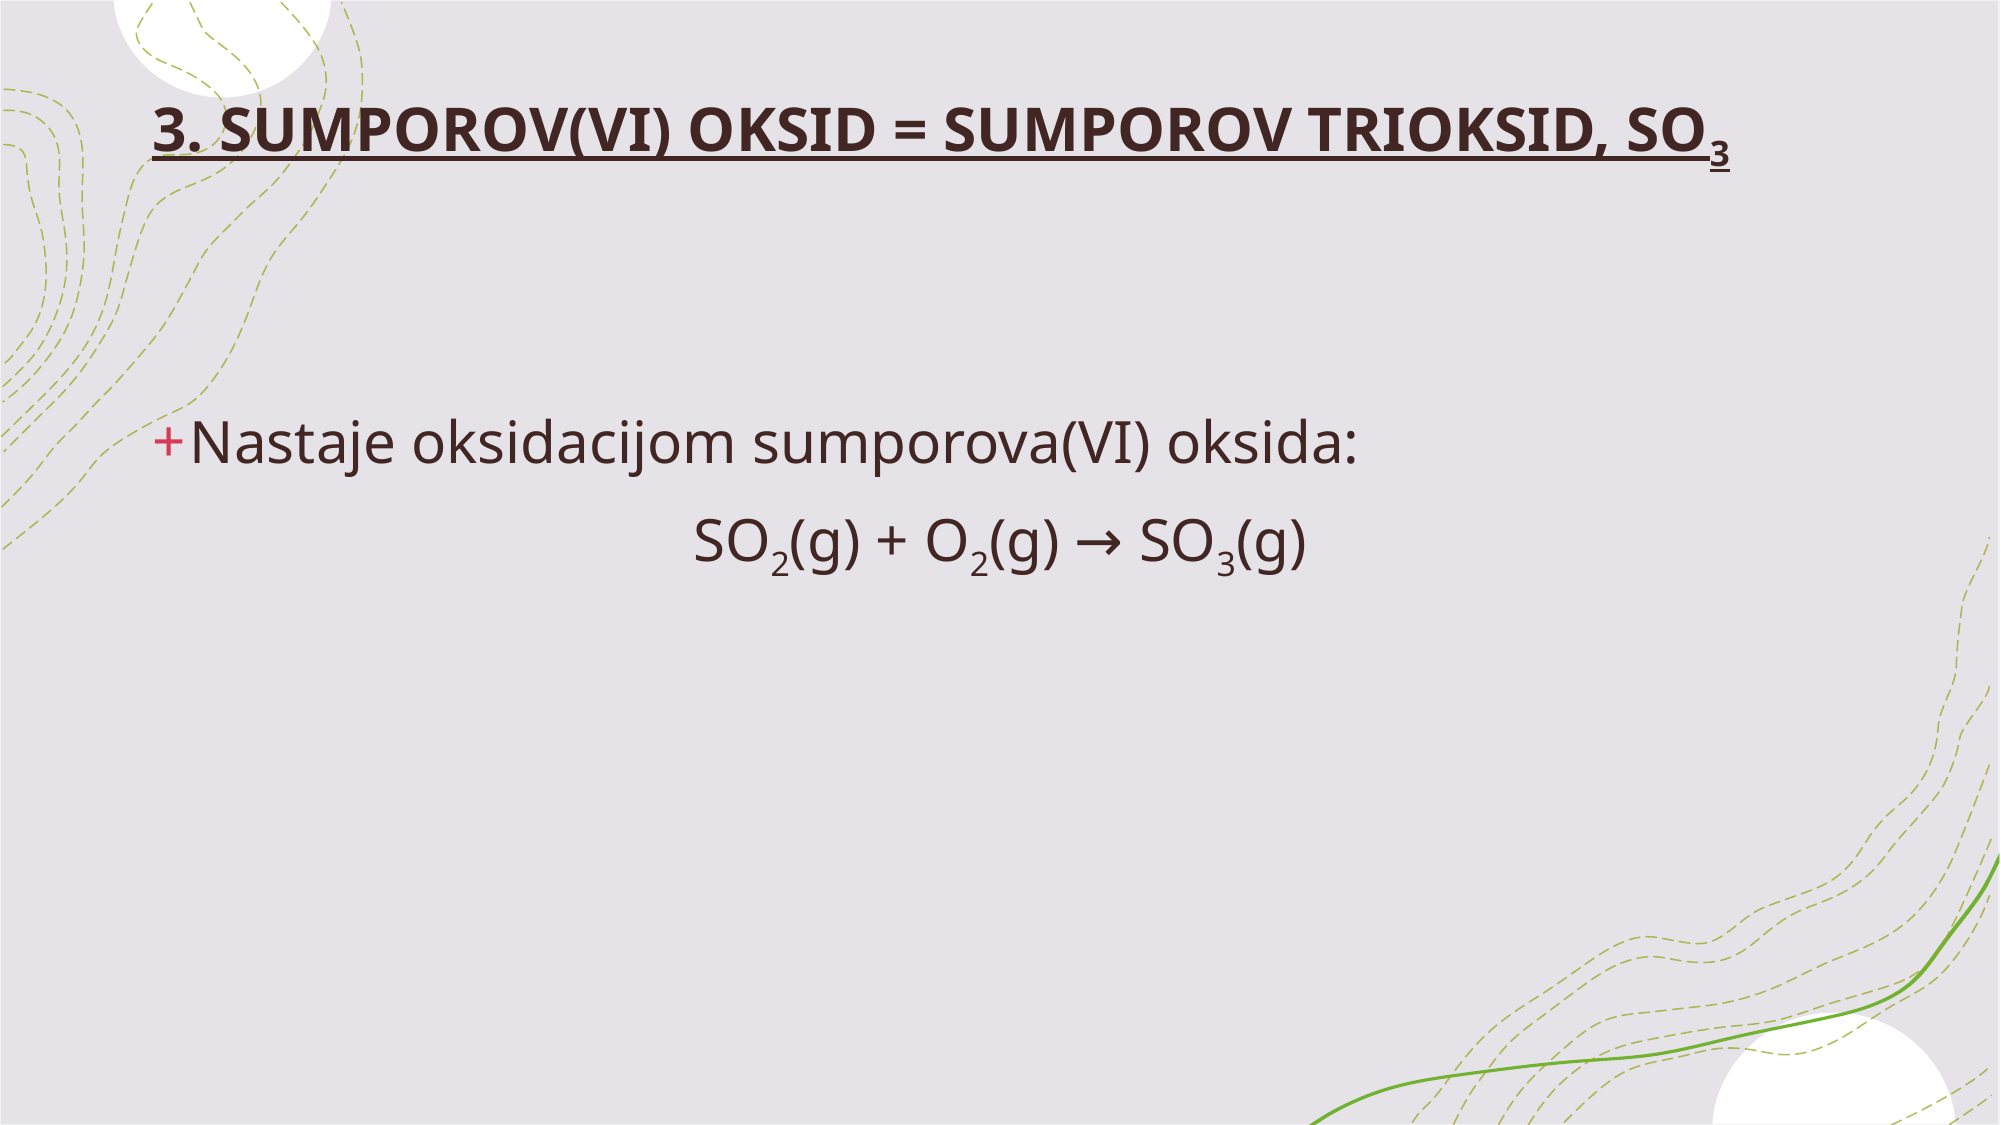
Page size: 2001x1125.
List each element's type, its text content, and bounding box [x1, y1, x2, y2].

list Nastaje oksidacijom sumporova(VI) oksida: SO2(g) + O2(g) → SO3(g) [137, 299, 1863, 1014]
title 3. SUMPOROV(VI) OKSID = SUMPOROV TRIOKSID, SO3 [137, 59, 1863, 278]
